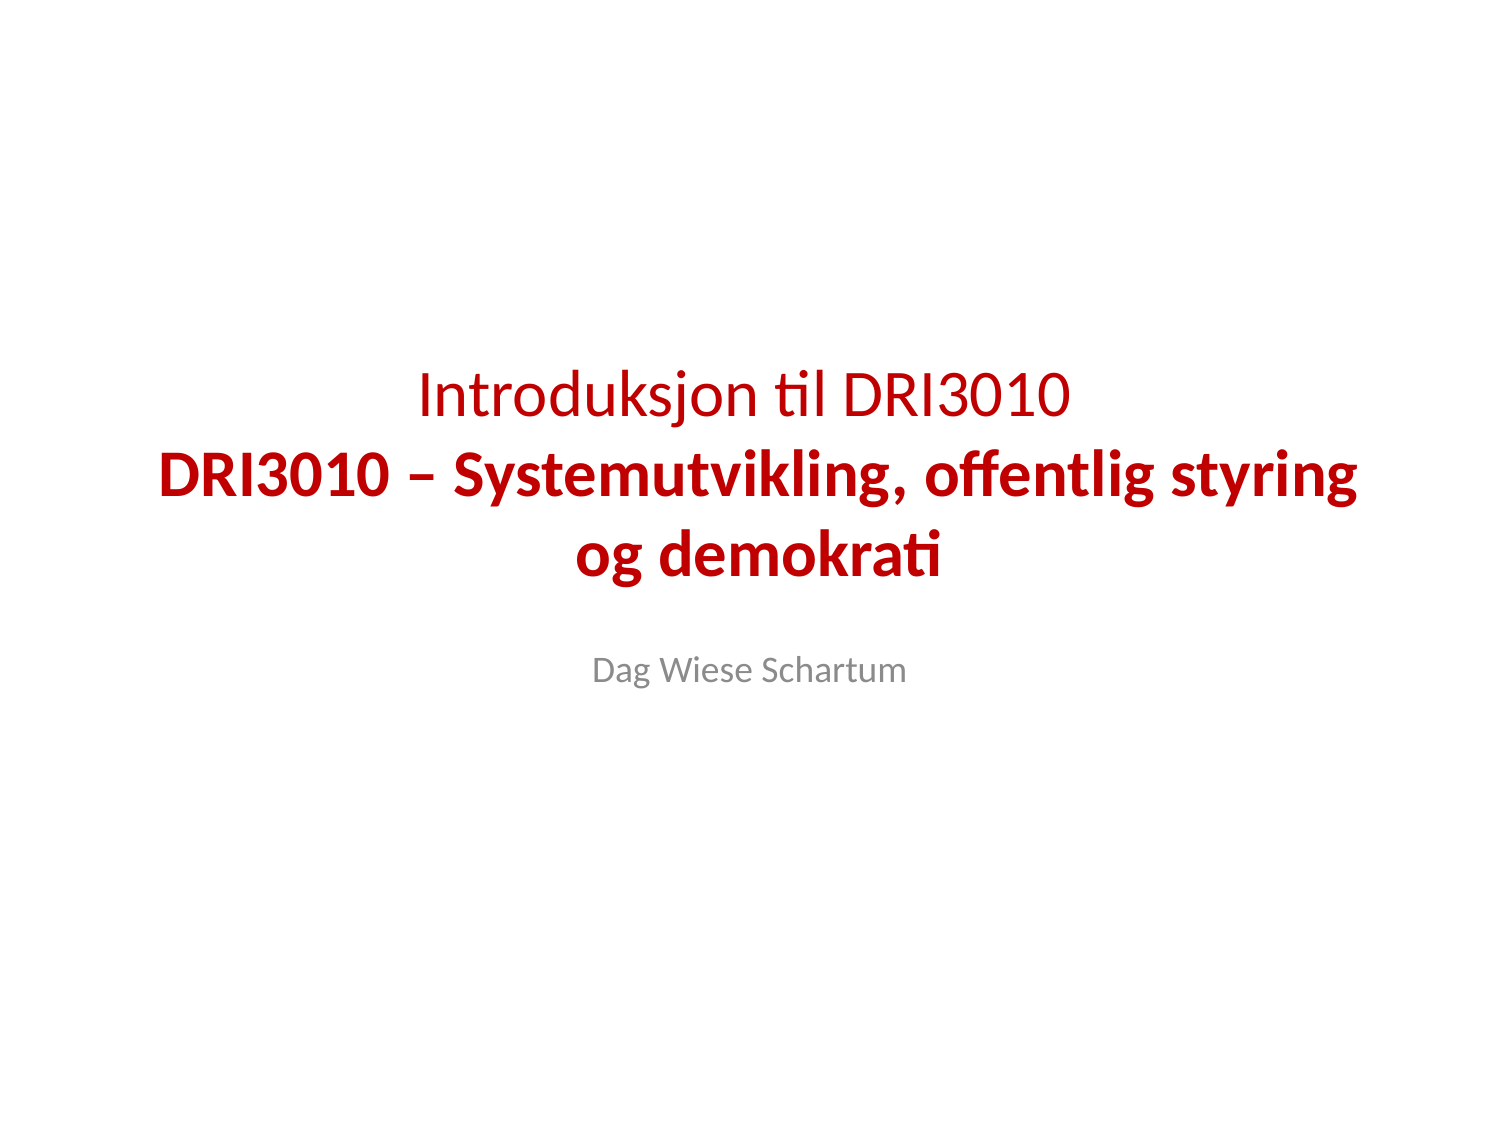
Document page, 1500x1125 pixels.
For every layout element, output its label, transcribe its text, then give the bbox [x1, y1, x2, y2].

title Introduksjon til DRI3010 DRI3010 – Systemutvikling, offentlig styring og demokrati [112, 349, 1407, 591]
subtitle Dag Wiese Schartum [225, 637, 1275, 925]
